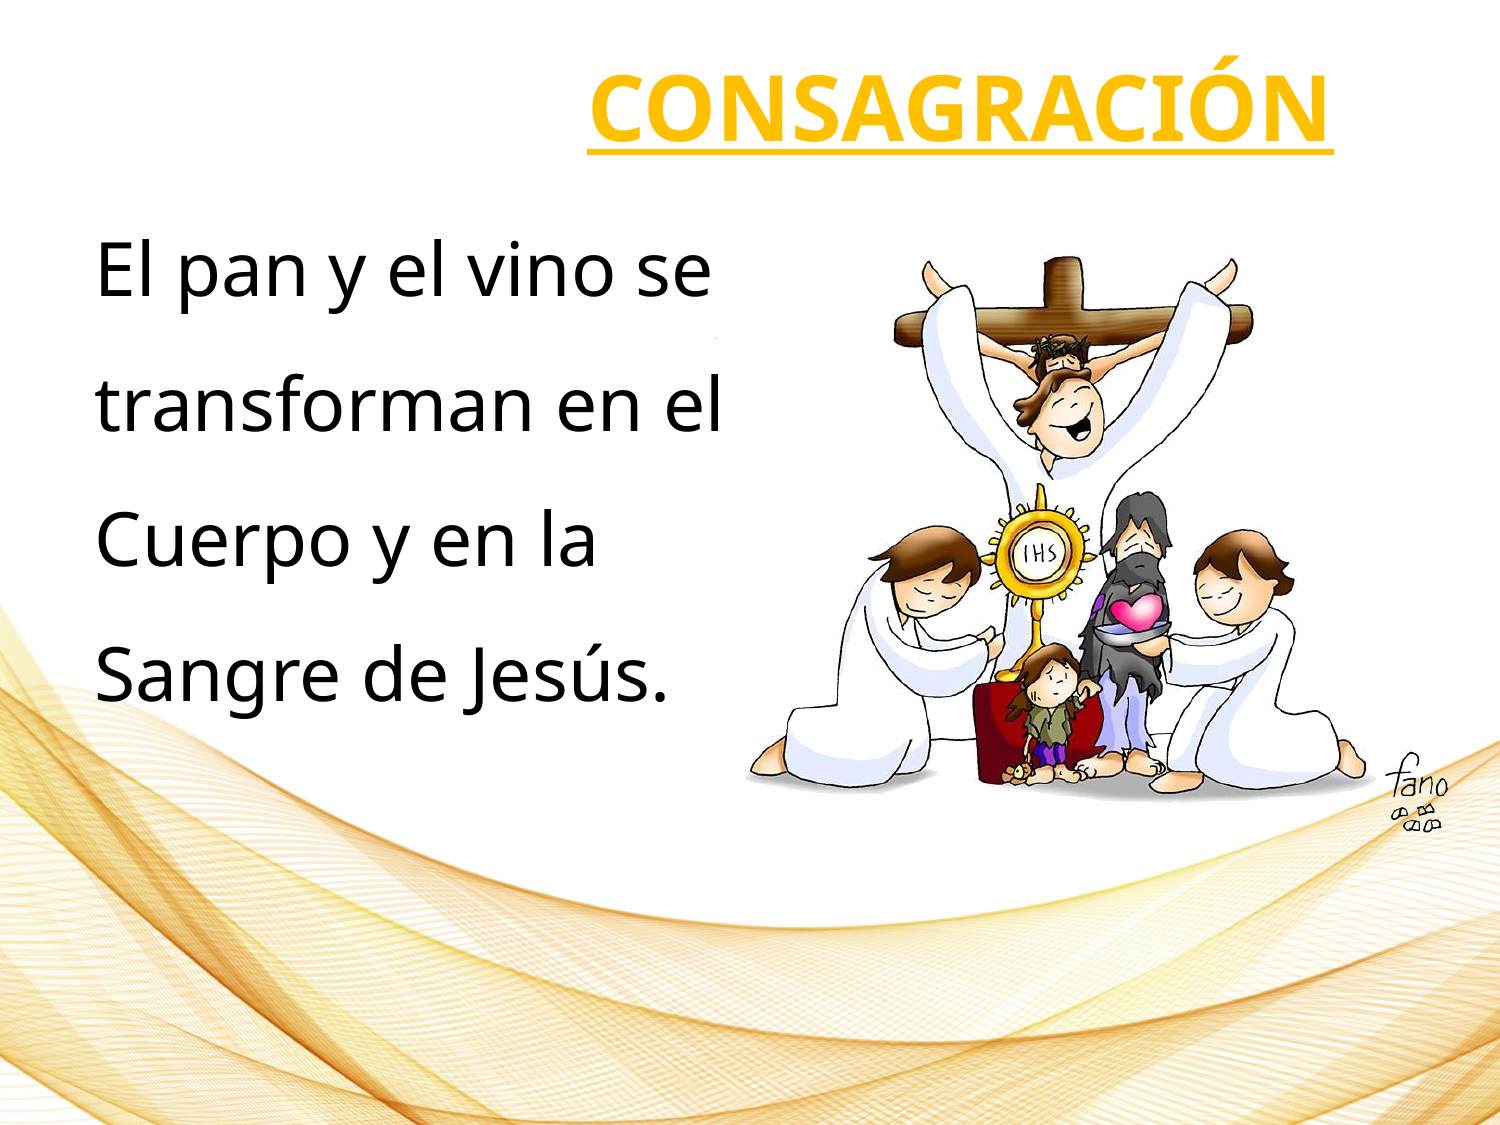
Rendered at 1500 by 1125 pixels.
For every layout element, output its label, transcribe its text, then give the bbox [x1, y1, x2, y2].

picture [0, 0, 1500, 1125]
title El pan y el vino se transforman en el Cuerpo y en la Sangre de Jesús. [79, 231, 661, 662]
text_box CONSAGRACIÓN [572, 42, 1447, 168]
